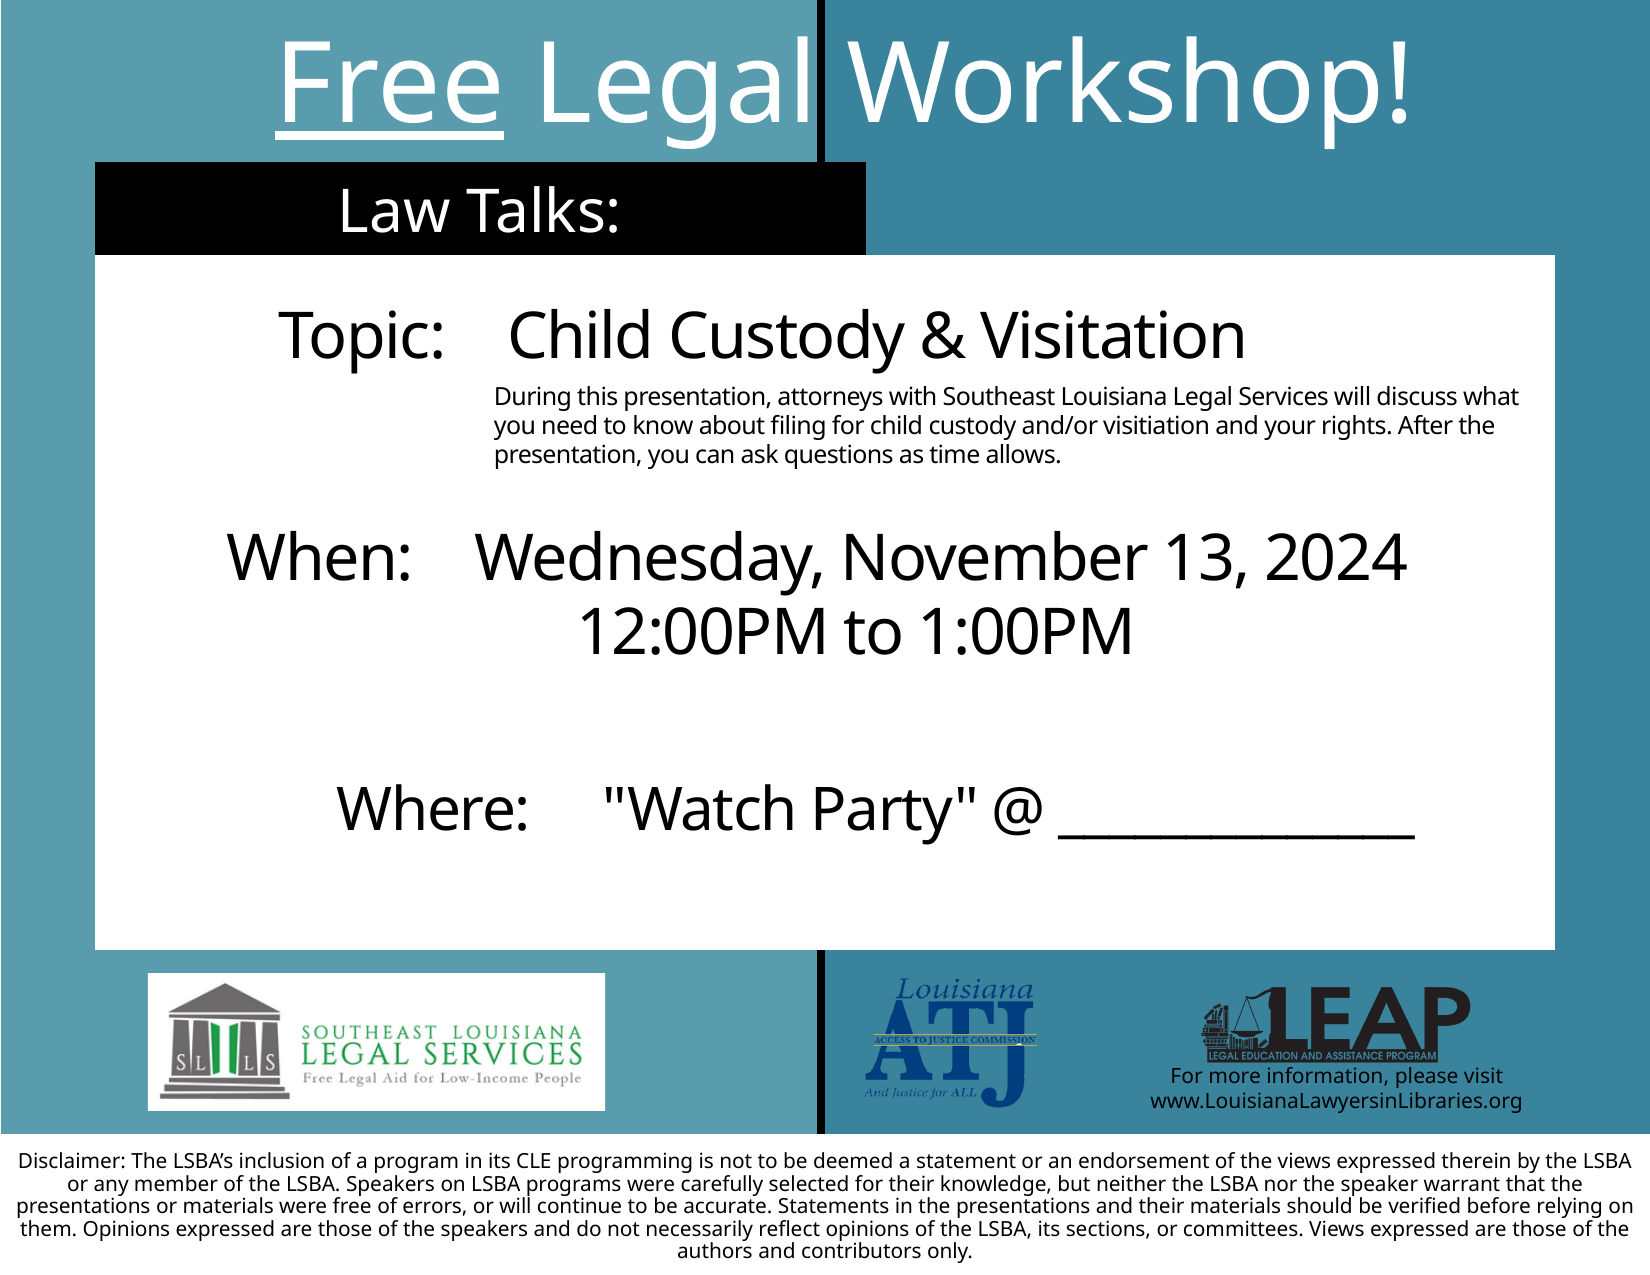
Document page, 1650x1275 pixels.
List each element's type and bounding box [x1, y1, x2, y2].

text_box [94, 255, 1556, 951]
text_box [0, 1134, 1650, 1275]
text_box [1118, 982, 1556, 1112]
text_box [94, 161, 867, 254]
text_box [1, 0, 819, 1133]
text_box [824, 0, 1650, 1133]
